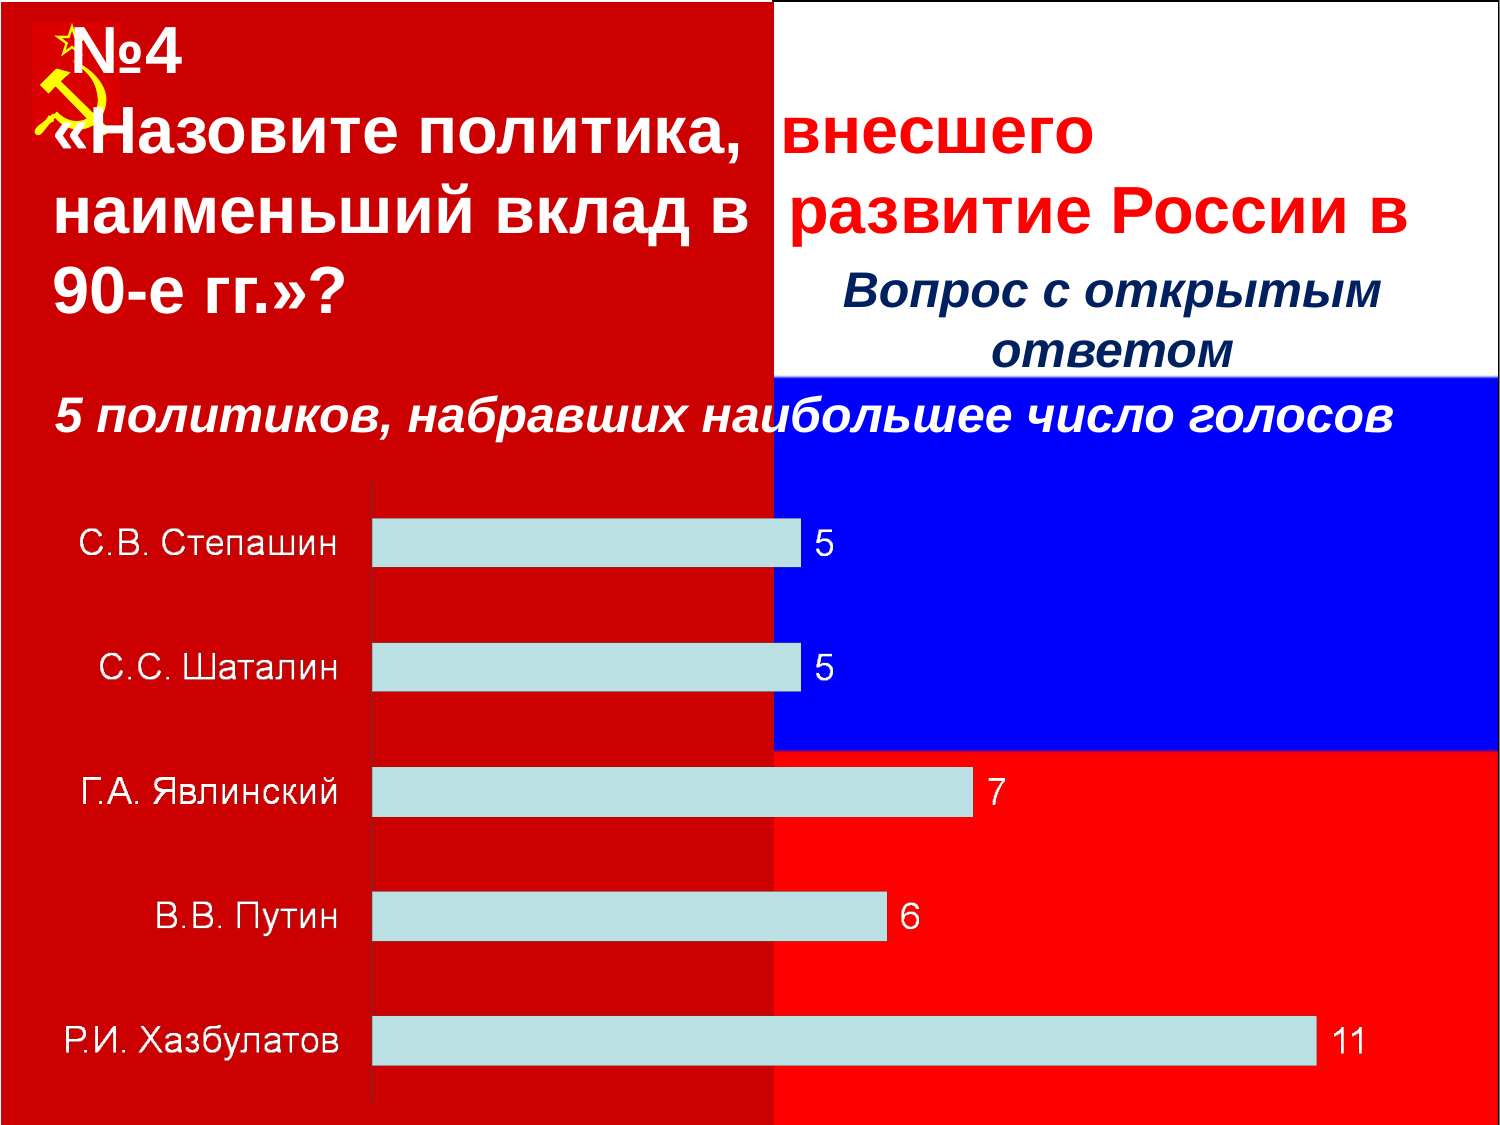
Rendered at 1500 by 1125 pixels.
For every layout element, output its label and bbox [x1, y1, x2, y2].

picture [0, 0, 1500, 1125]
text_box [41, 449, 1434, 1125]
